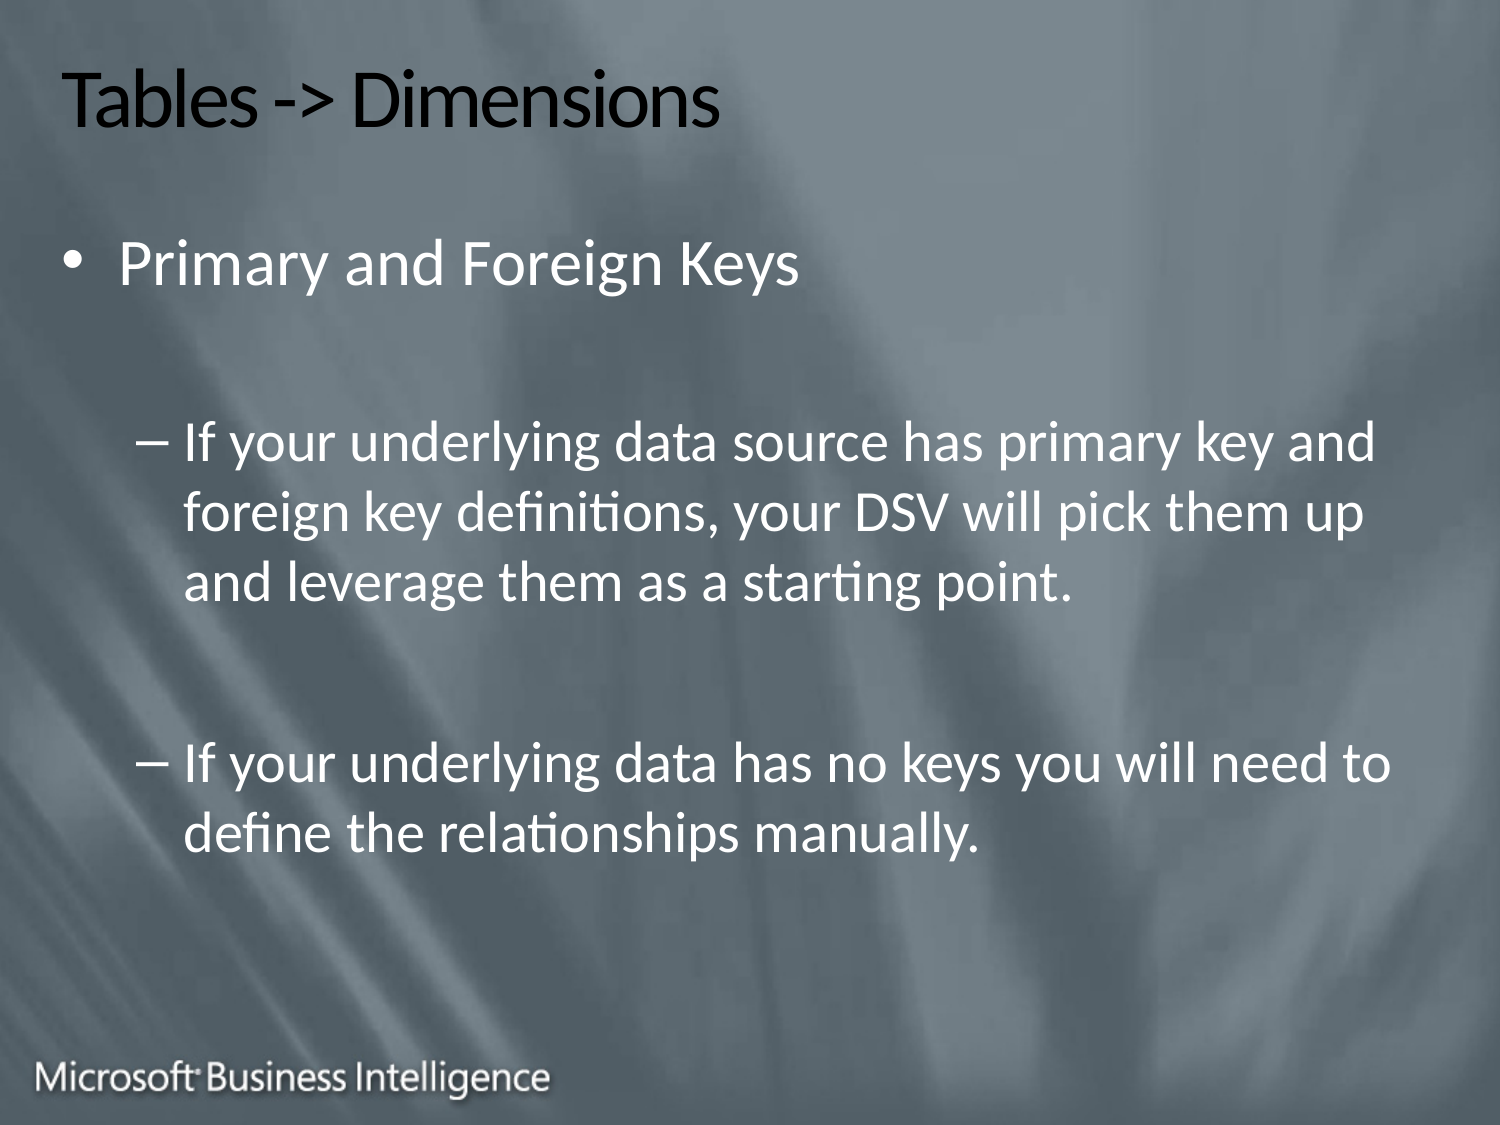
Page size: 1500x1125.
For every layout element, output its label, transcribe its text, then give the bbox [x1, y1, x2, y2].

title Tables -> Dimensions [46, 35, 1454, 153]
picture [0, 0, 1500, 1125]
list Primary and Foreign Keys If your underlying data source has primary key and foreign key definitions, your DSV will pick them up and leverage them as a starting point. If your underlying data has no keys you will need to define the relationships manually. [46, 210, 1454, 1032]
